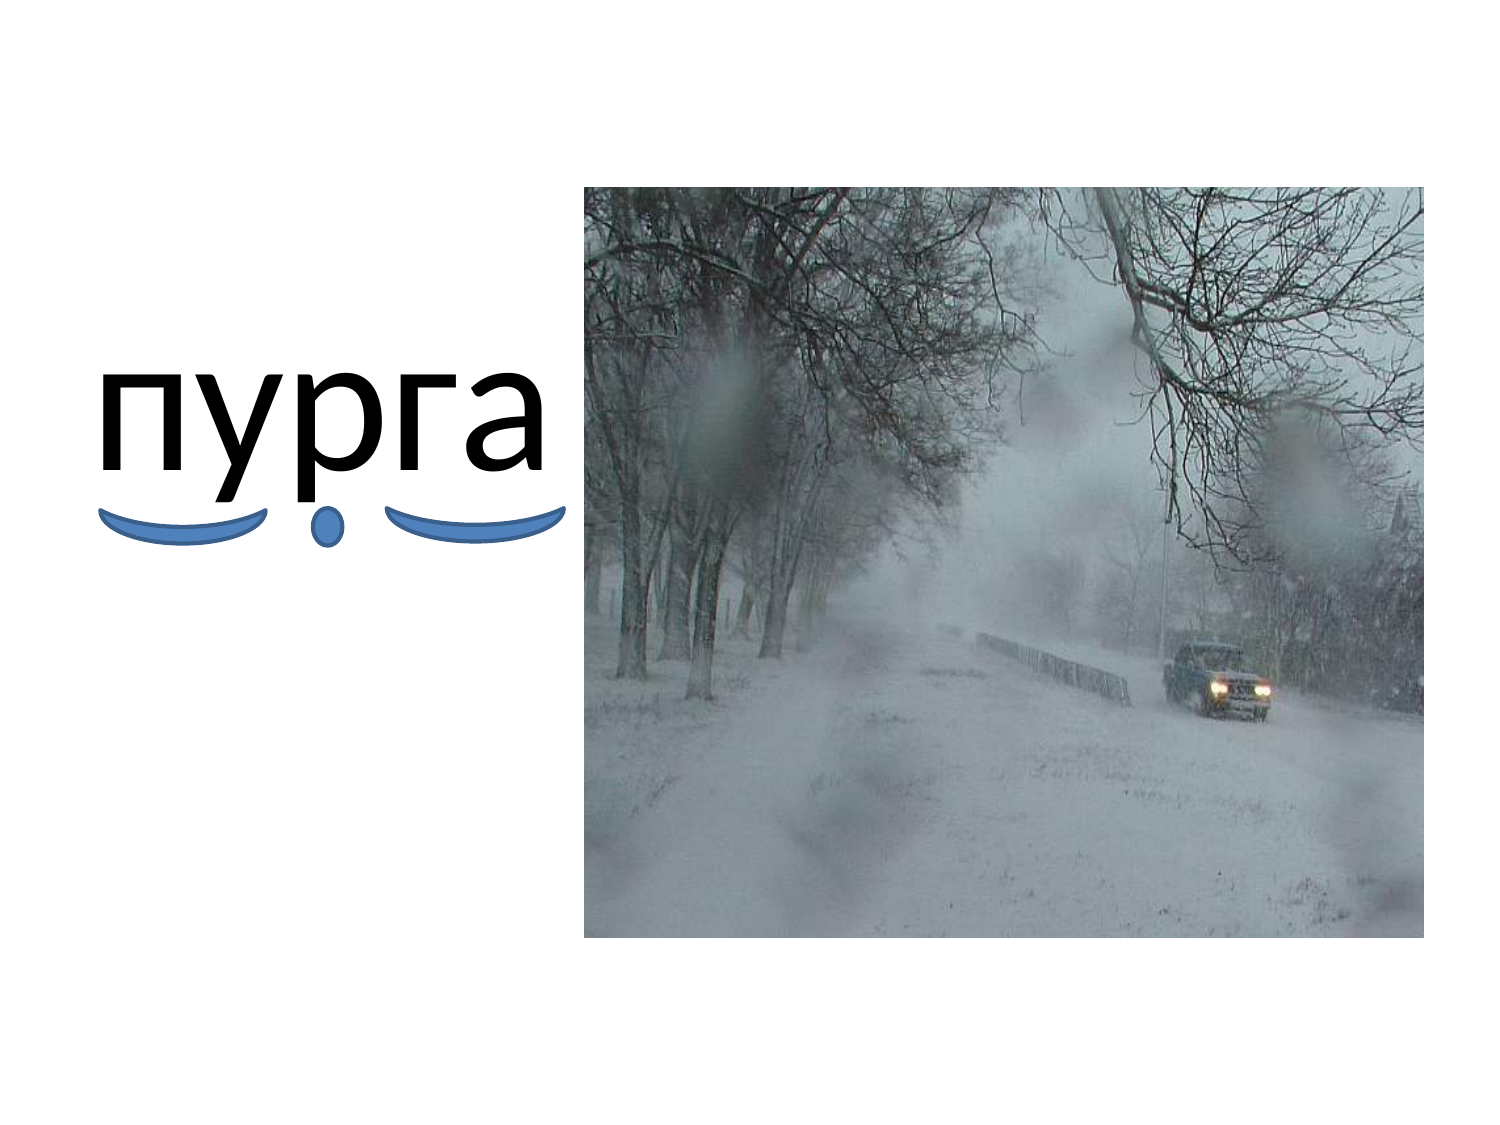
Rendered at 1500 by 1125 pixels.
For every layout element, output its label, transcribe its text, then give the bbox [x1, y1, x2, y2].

text_box [98, 508, 268, 546]
text_box [384, 506, 566, 544]
picture [584, 187, 1424, 938]
text_box [310, 506, 345, 548]
list пурга [75, 262, 1425, 1005]
